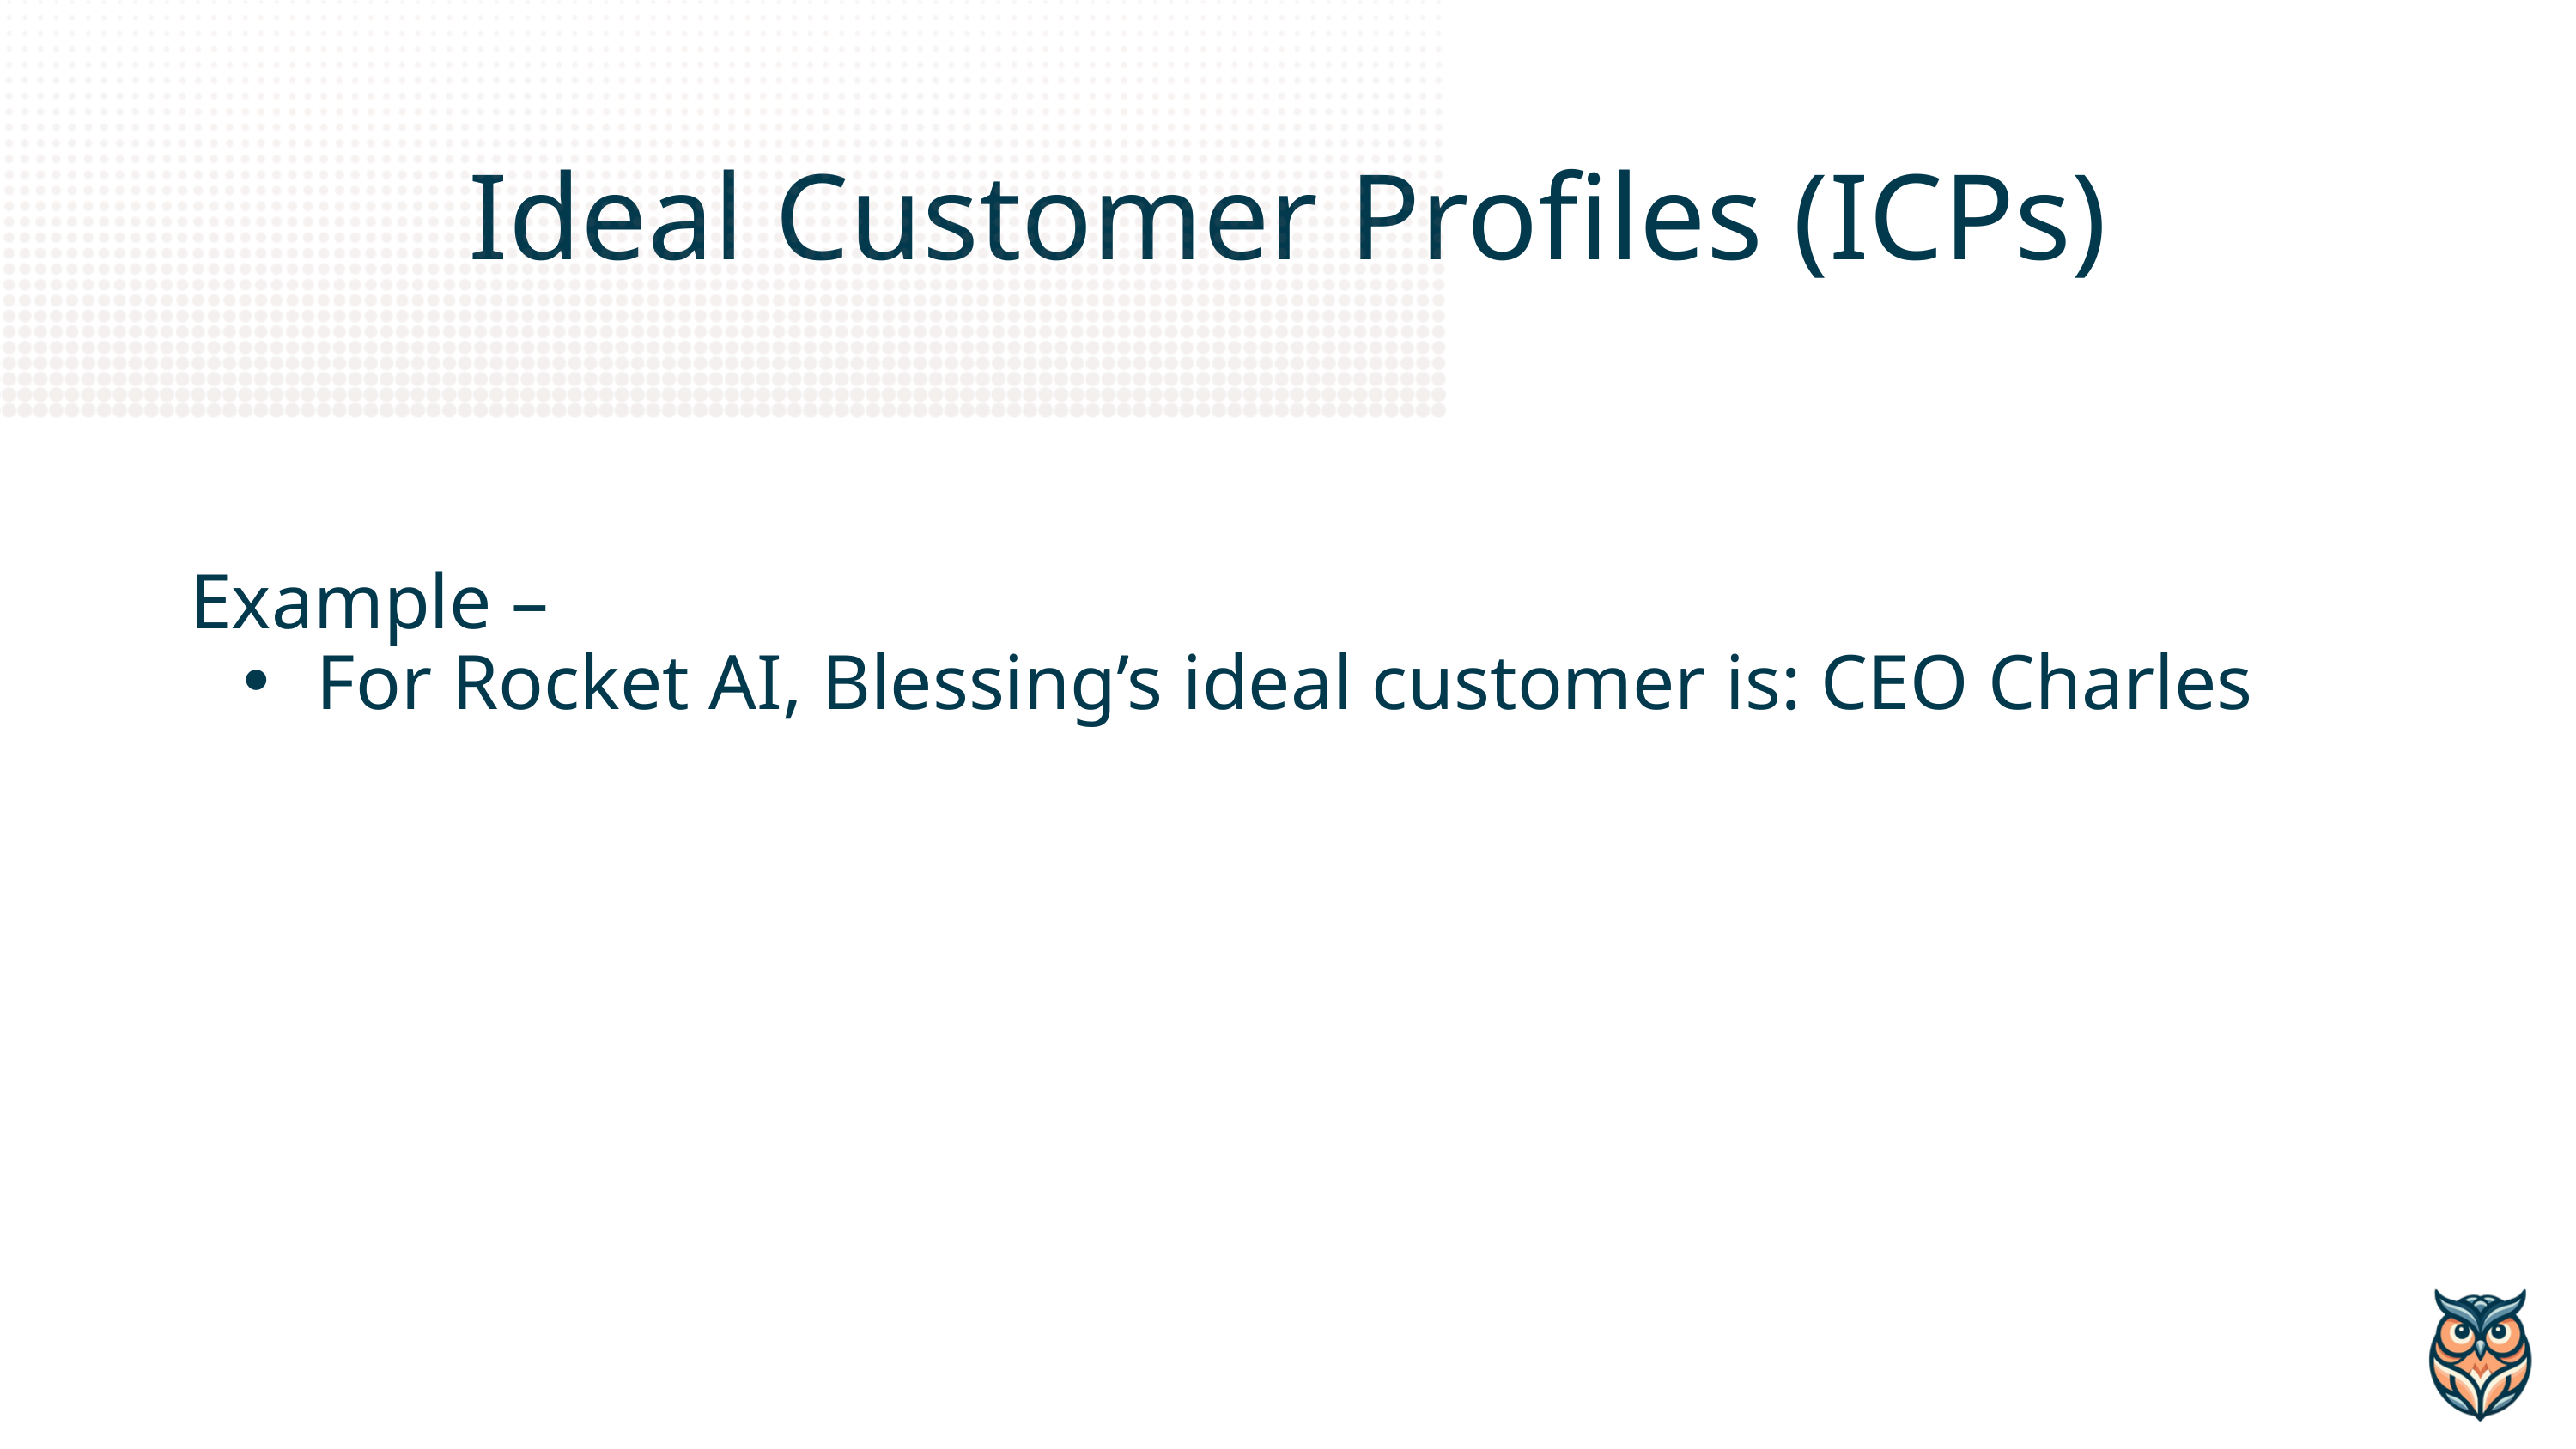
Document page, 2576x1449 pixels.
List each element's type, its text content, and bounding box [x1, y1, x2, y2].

text_box Example – For Rocket AI, Blessing’s ideal customer is: CEO Charles [190, 561, 2386, 725]
text_box Ideal Customer Profiles (ICPs) [1446, 155, 2386, 284]
text_box [2388, 1261, 2576, 1449]
text_box [0, 0, 1446, 419]
